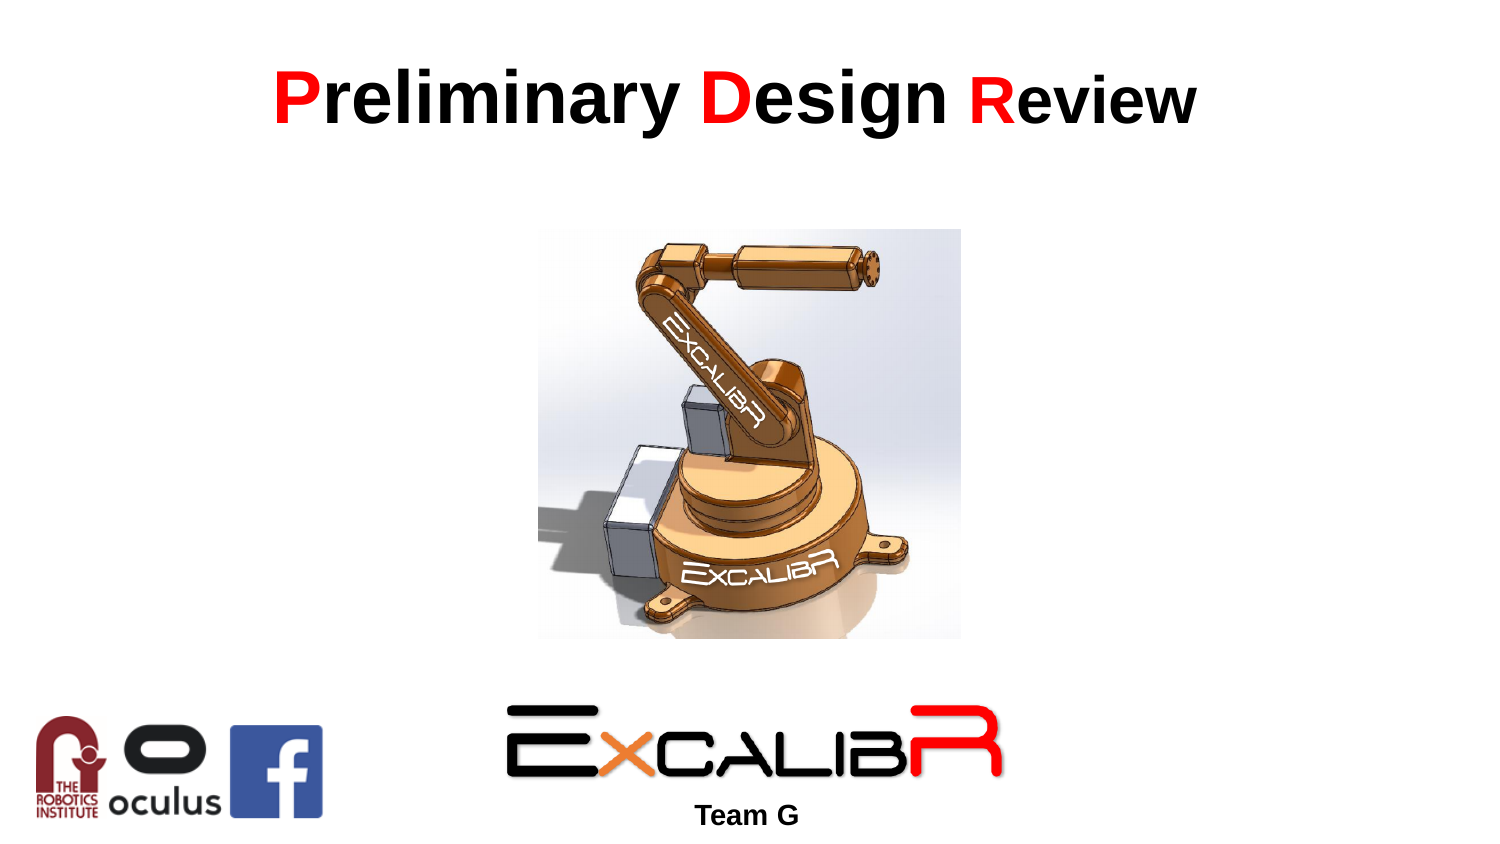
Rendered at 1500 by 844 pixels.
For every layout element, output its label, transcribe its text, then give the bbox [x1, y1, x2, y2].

picture [36, 179, 1209, 844]
title Preliminary Design Review [36, 17, 1435, 154]
